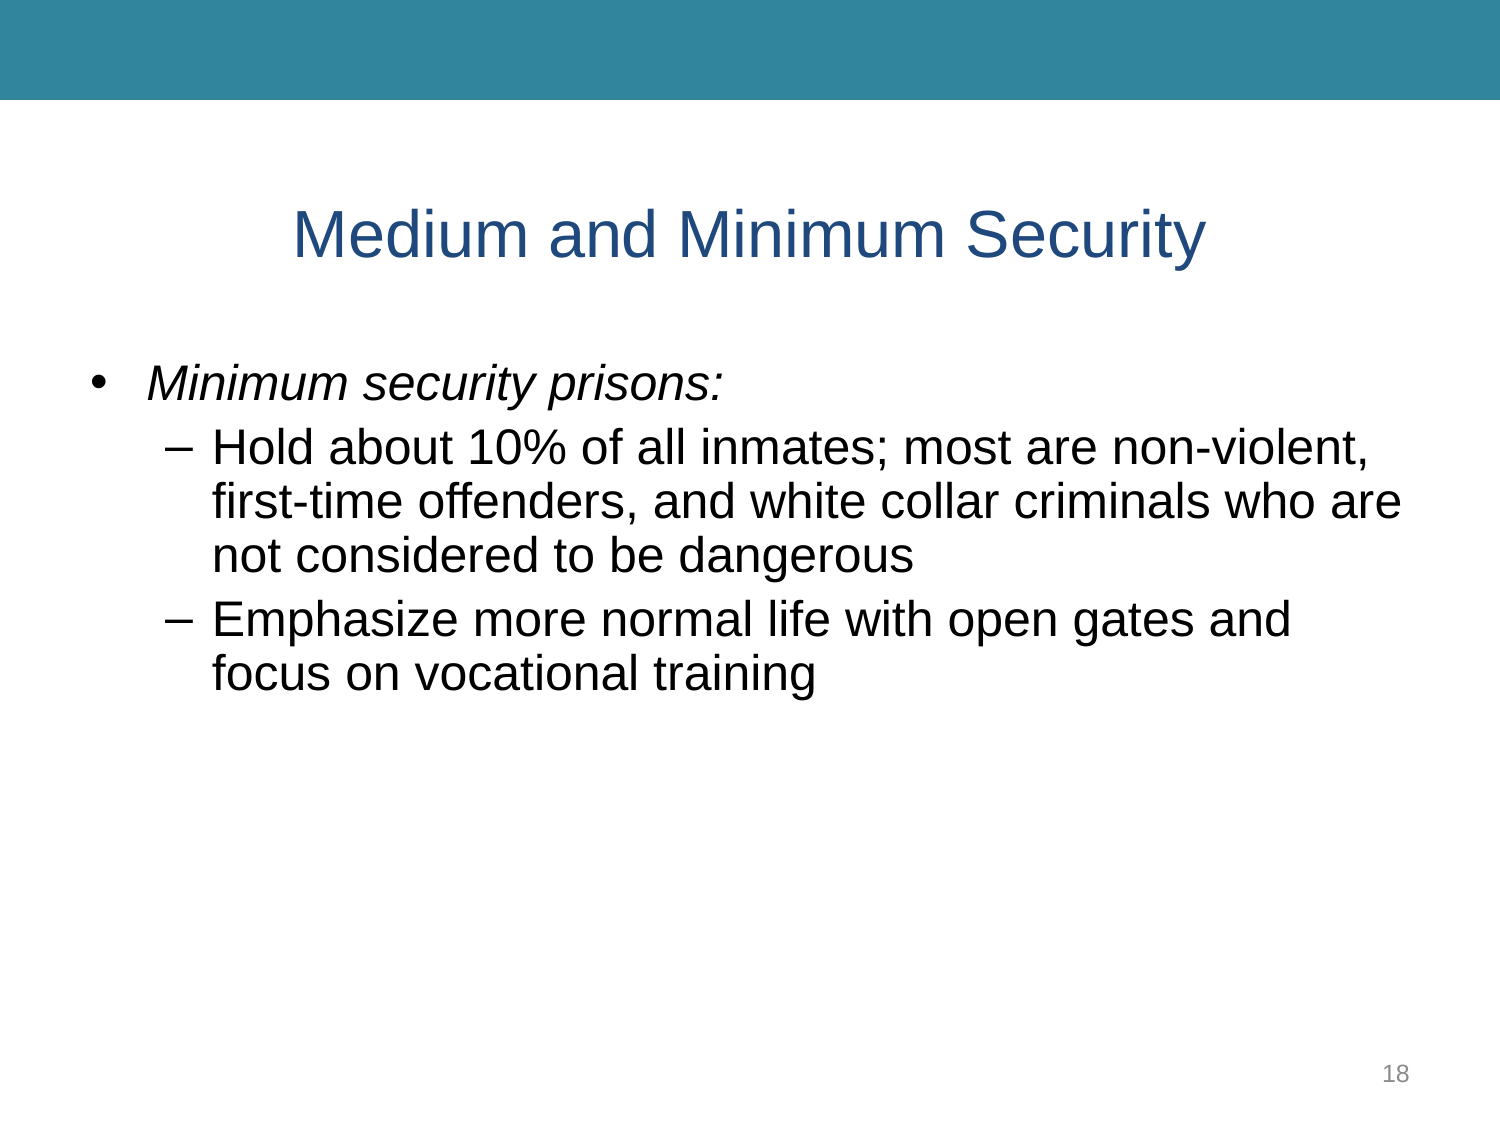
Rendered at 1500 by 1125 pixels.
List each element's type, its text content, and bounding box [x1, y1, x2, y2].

list Minimum security prisons: Hold about 10% of all inmates; most are non-violent, first-time offenders, and white collar criminals who are not considered to be dangerous Emphasize more normal life with open gates and focus on vocational training [75, 350, 1425, 1005]
title Medium and Minimum Security [75, 137, 1425, 325]
slide_number 18 [1350, 1042, 1425, 1103]
